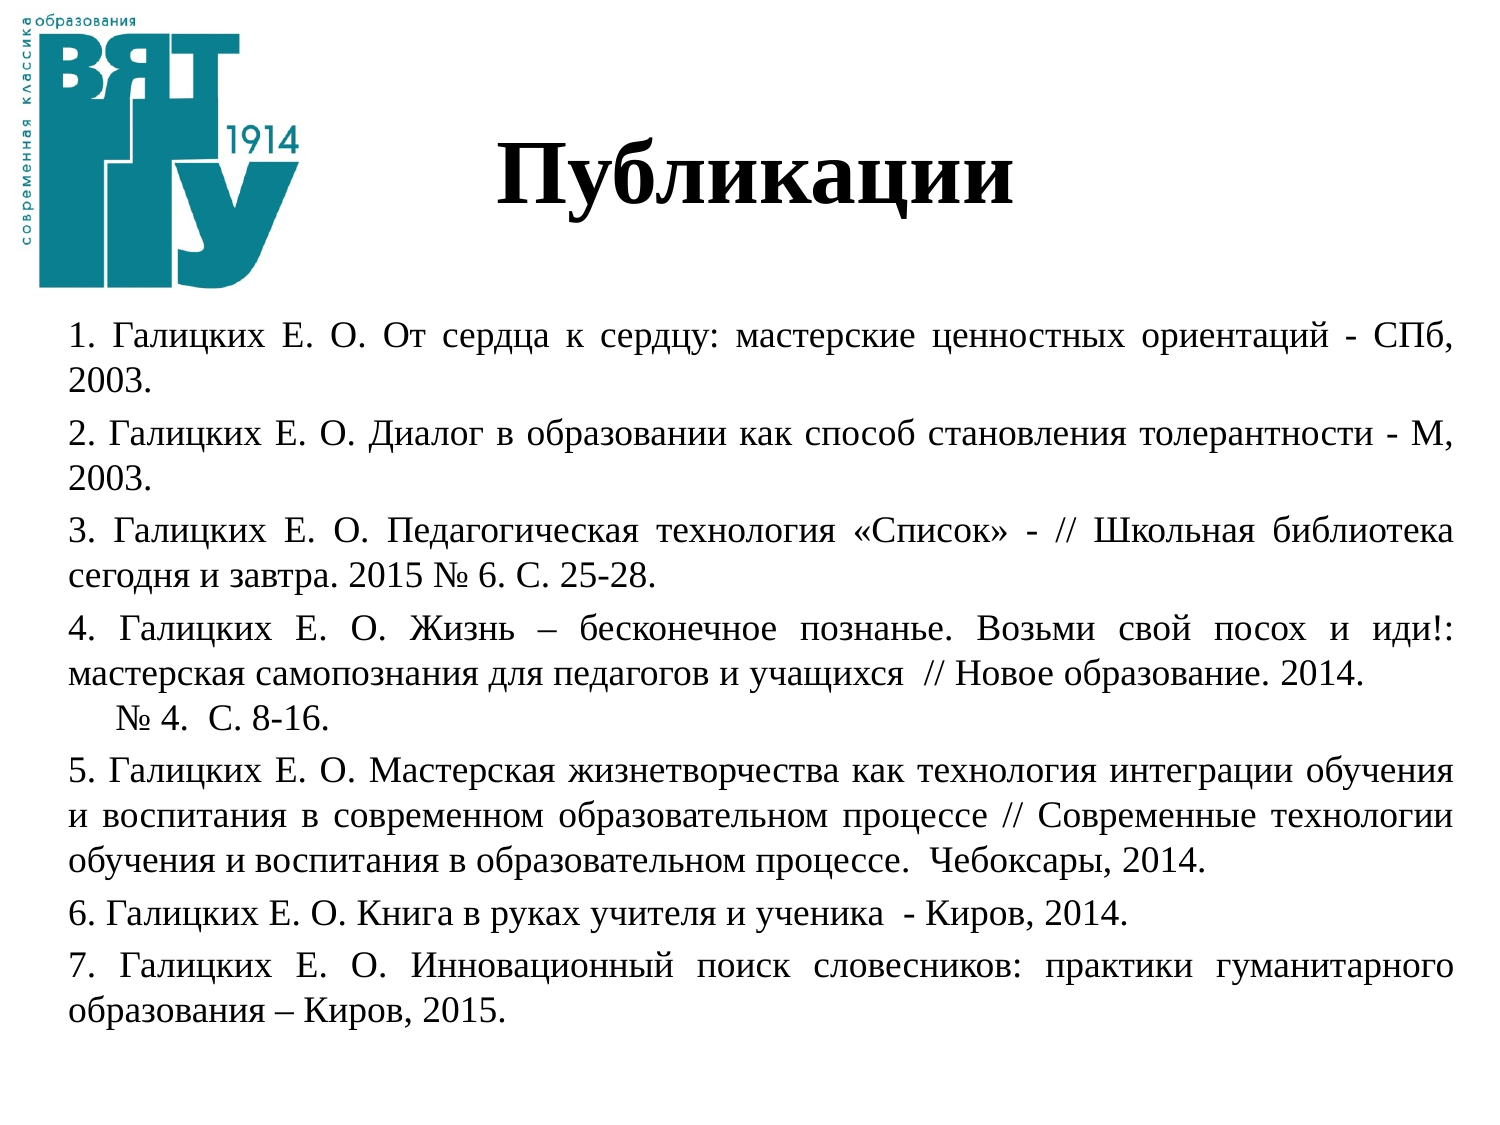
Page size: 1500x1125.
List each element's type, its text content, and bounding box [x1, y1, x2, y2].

title Публикации [326, 66, 1188, 268]
subtitle 1. Галицких Е. О. От сердца к сердцу: мастерские ценностных ориентаций - СПб, 2003. 2. Галицких Е. О. Диалог в образовании как способ становления толерантности - М, 2003. 3. Галицких Е. О. Педагогическая технология «Список» - // Школьная библиотека сегодня и завтра. 2015 № 6. С. 25-28. 4. Галицких Е. О. Жизнь – бесконечное познанье. Возьми свой посох и иди!: мастерская самопознания для педагогов и учащихся // Новое образование. 2014. № 4. С. 8-16. 5. Галицких Е. О. Мастерская жизнетворчества как технология интеграции обучения и воспитания в современном образовательном процессе // Современные технологии обучения и воспитания в образовательном процессе. Чебоксары, 2014. 6. Галицких Е. О. Книга в руках учителя и ученика - Киров, 2014. 7. Галицких Е. О. Инновационный поиск словесников: практики гуманитарного образования – Киров, 2015. [53, 302, 1471, 1083]
picture [0, 0, 321, 318]
